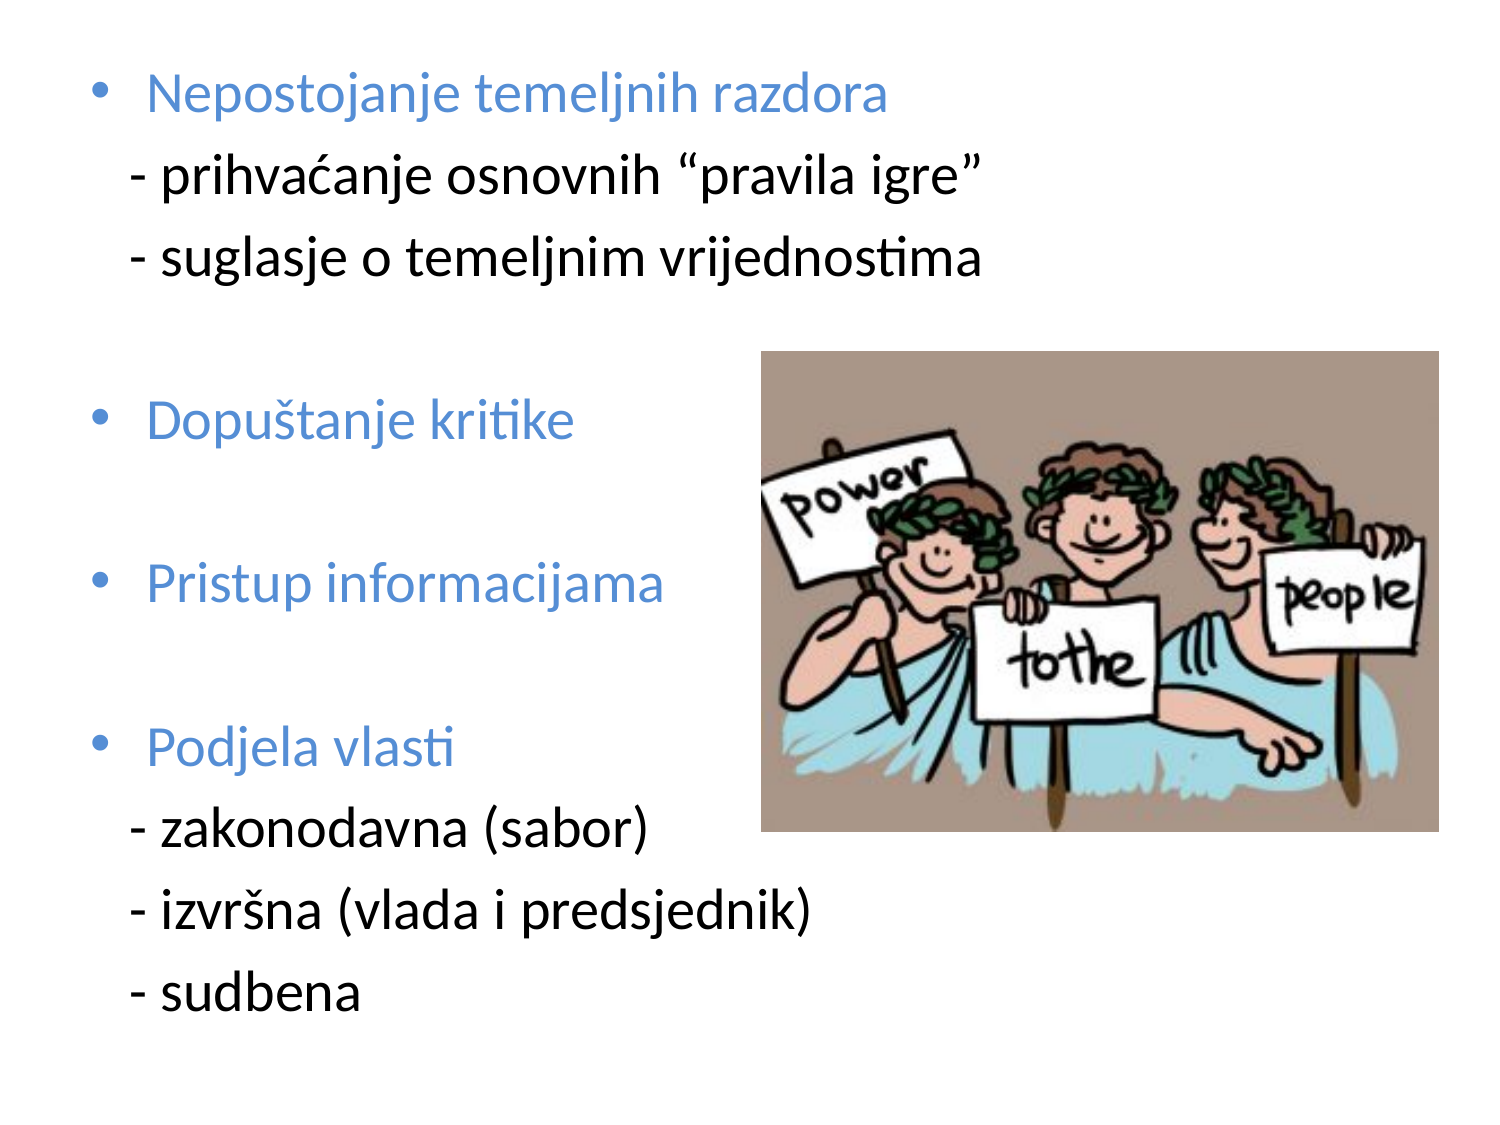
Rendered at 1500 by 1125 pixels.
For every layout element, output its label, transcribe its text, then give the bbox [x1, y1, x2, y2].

list Nepostojanje temeljnih razdora - prihvaćanje osnovnih “pravila igre” - suglasje o temeljnim vrijednostima Dopuštanje kritike Pristup informacijama Podjela vlasti - zakonodavna (sabor) - izvršna (vlada i predsjednik) - sudbena [75, 46, 1425, 1125]
picture [761, 351, 1439, 833]
